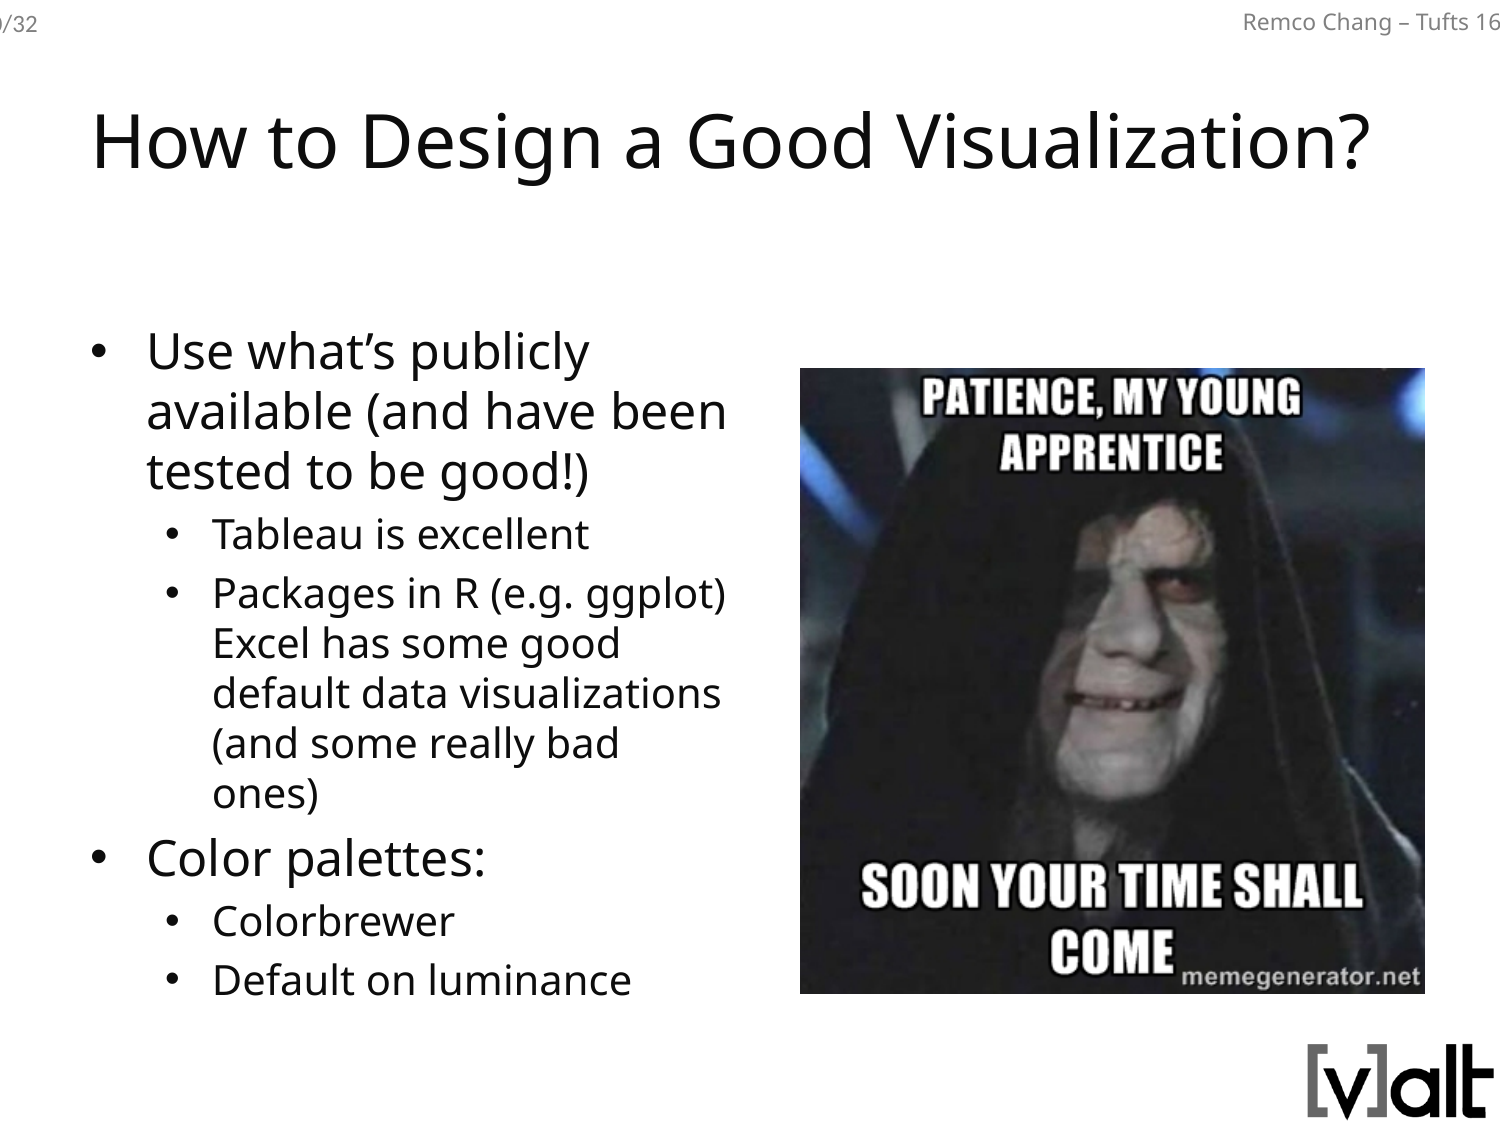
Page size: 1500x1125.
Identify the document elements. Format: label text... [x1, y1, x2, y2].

picture [1299, 1034, 1500, 1125]
title How to Design a Good Visualization? [75, 45, 1425, 233]
picture [799, 368, 1426, 994]
list Use what’s publicly available (and have been tested to be good!) Tableau is excellent Packages in R (e.g. ggplot) Excel has some good default data visualizations (and some really bad ones) Color palettes: Colorbrewer Default on luminance [75, 312, 750, 1038]
